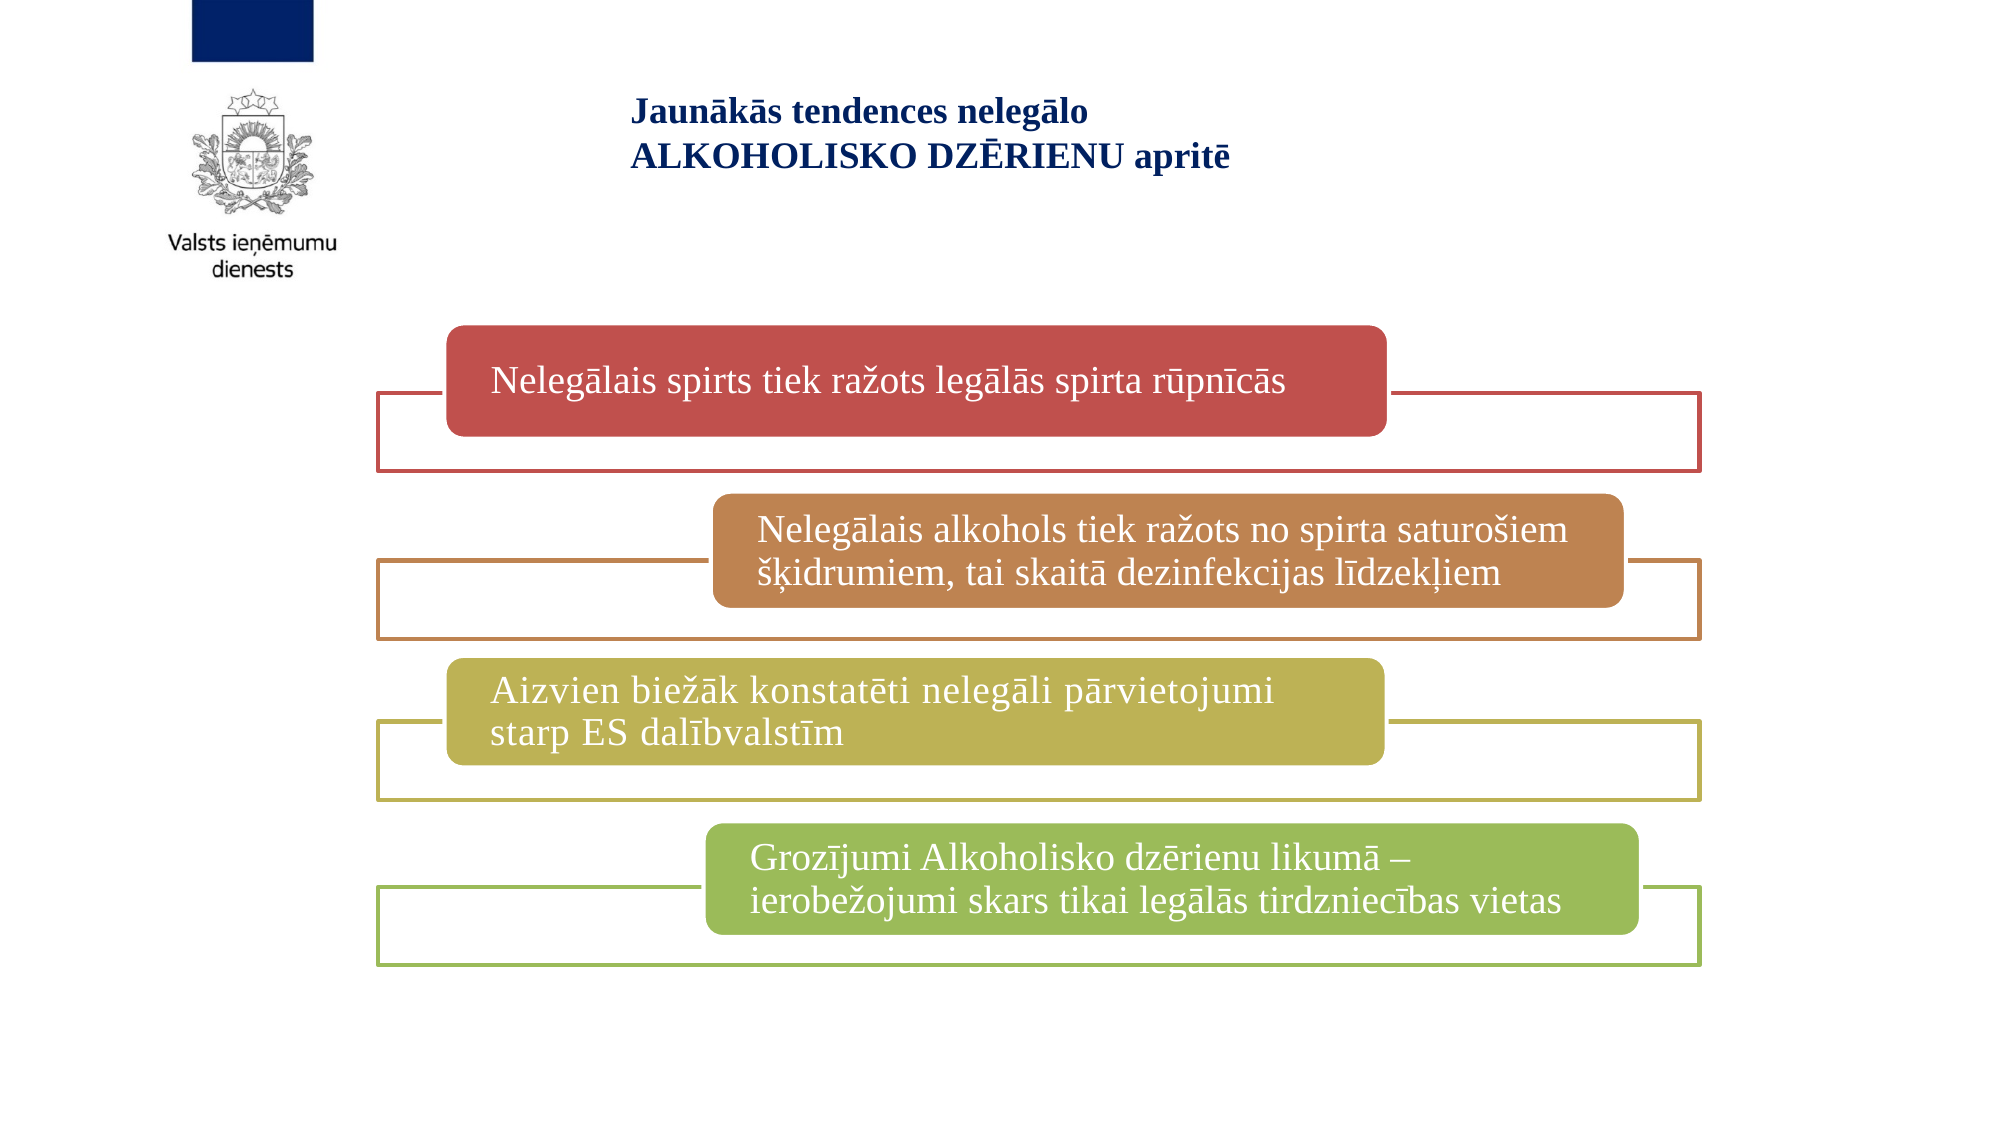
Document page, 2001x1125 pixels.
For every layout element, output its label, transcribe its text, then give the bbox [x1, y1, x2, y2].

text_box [378, 228, 1700, 1060]
text_box Jaunākās tendences nelegālo ALKOHOLISKO DZĒRIENU apritē [615, 78, 1453, 184]
picture [64, 0, 450, 321]
